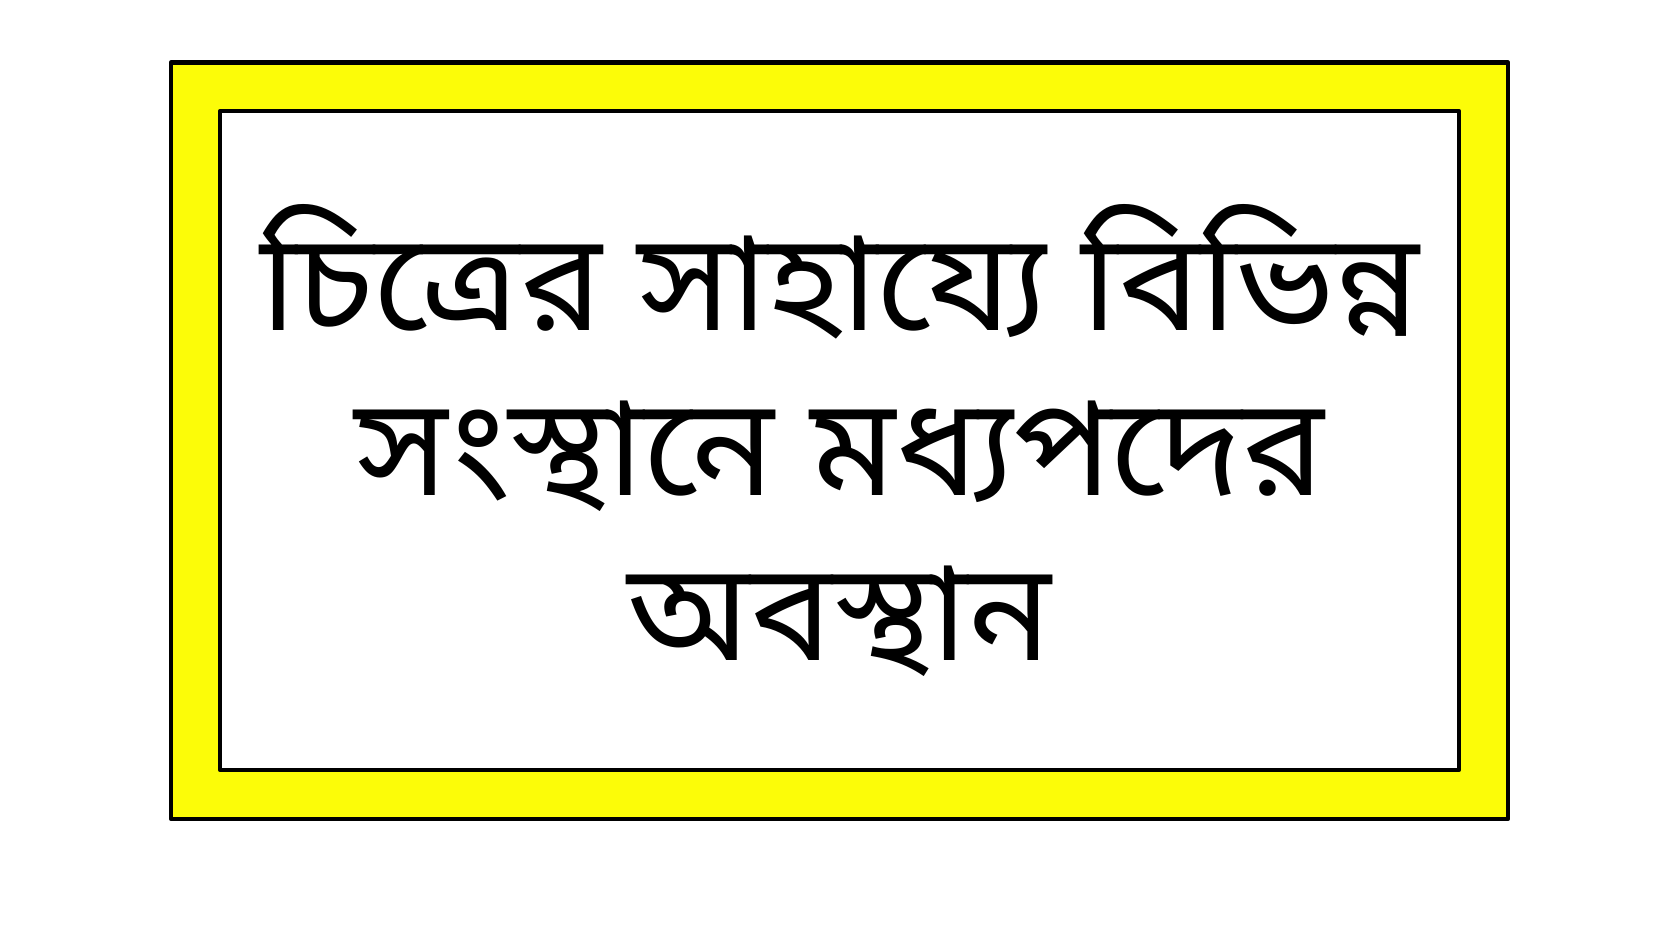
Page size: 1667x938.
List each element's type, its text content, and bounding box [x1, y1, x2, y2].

text_box চিত্রের সাহায্যে বিভিন্ন সংস্থানে মধ্যপদের অবস্থান [169, 60, 1510, 821]
